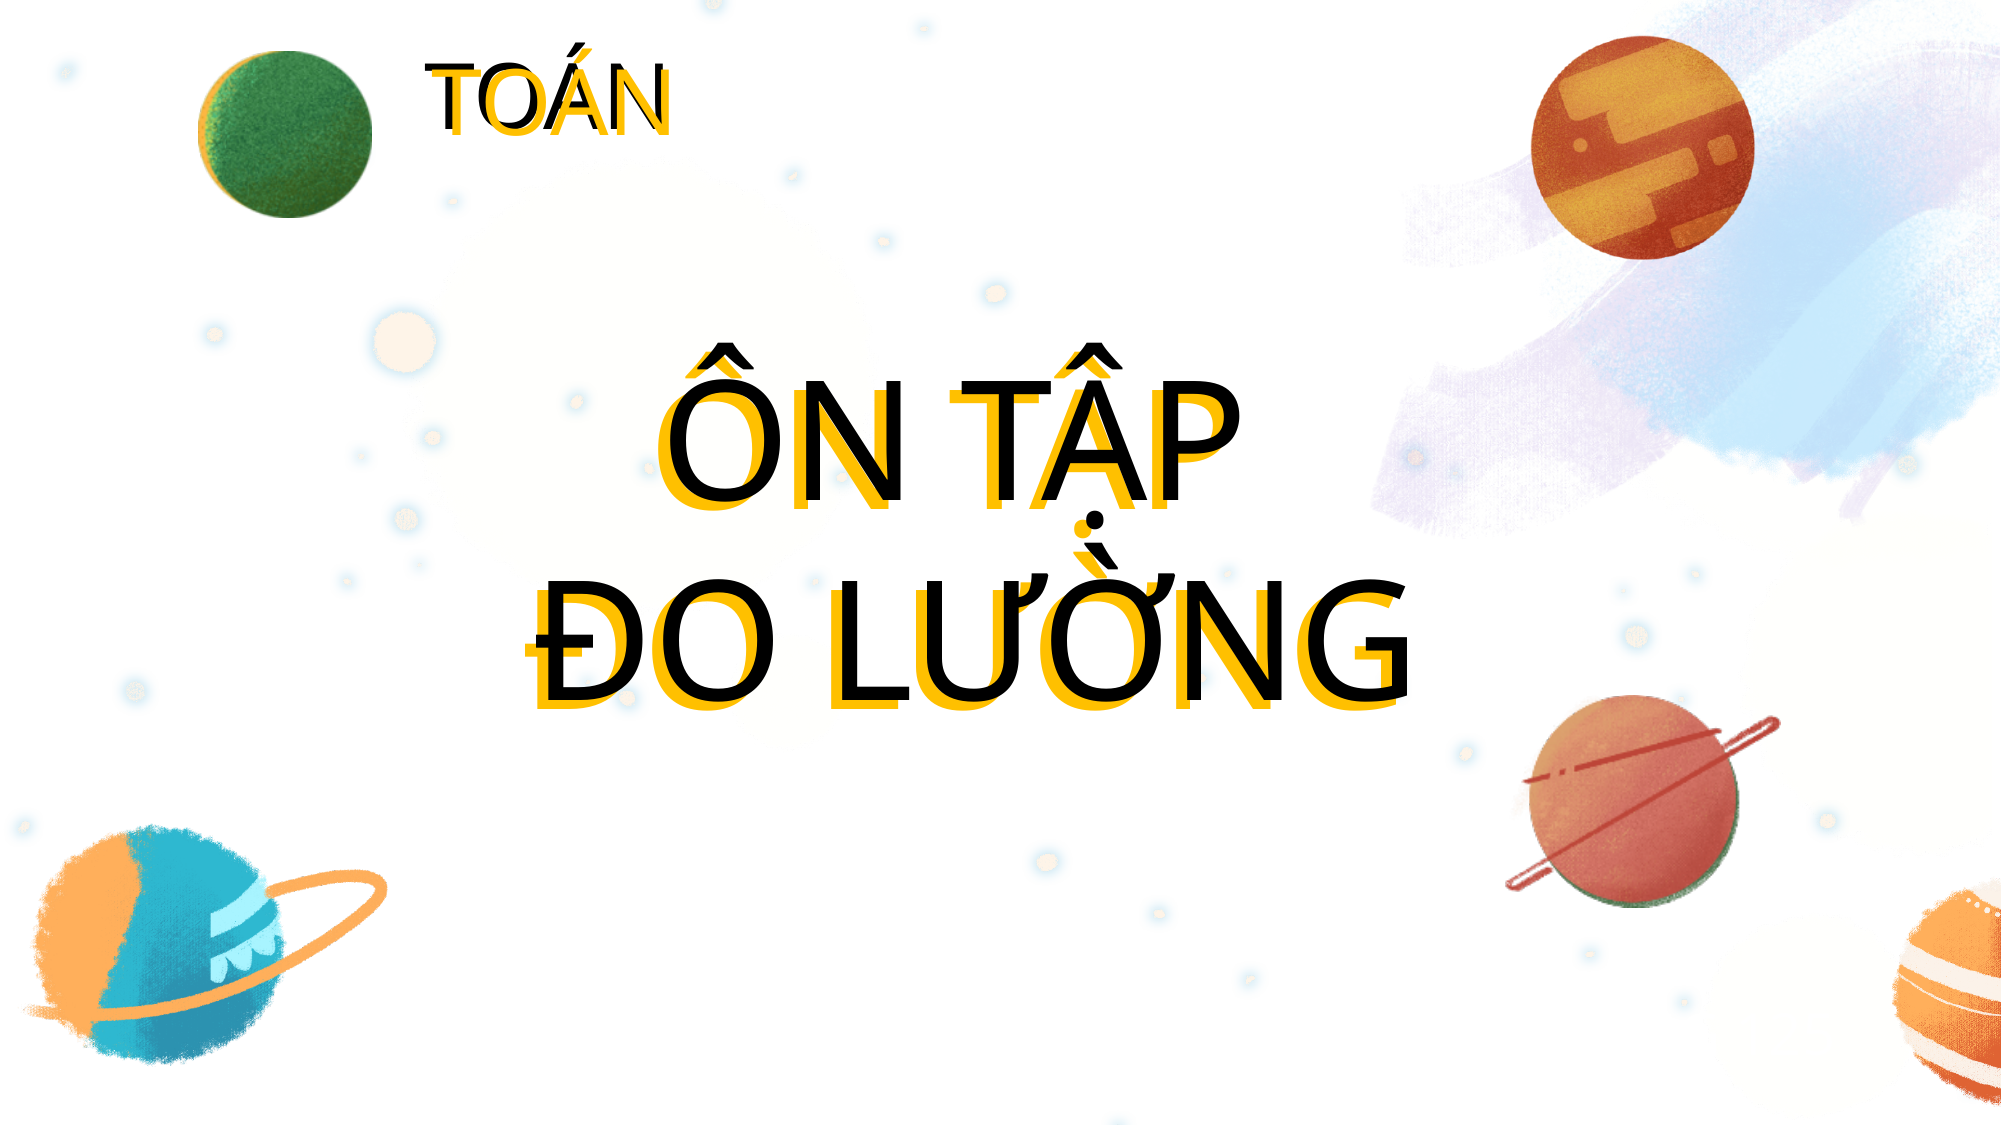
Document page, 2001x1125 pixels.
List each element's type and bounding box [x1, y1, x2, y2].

text_box [355, 326, 1586, 755]
text_box [380, 30, 727, 163]
picture [3, 0, 2001, 1125]
